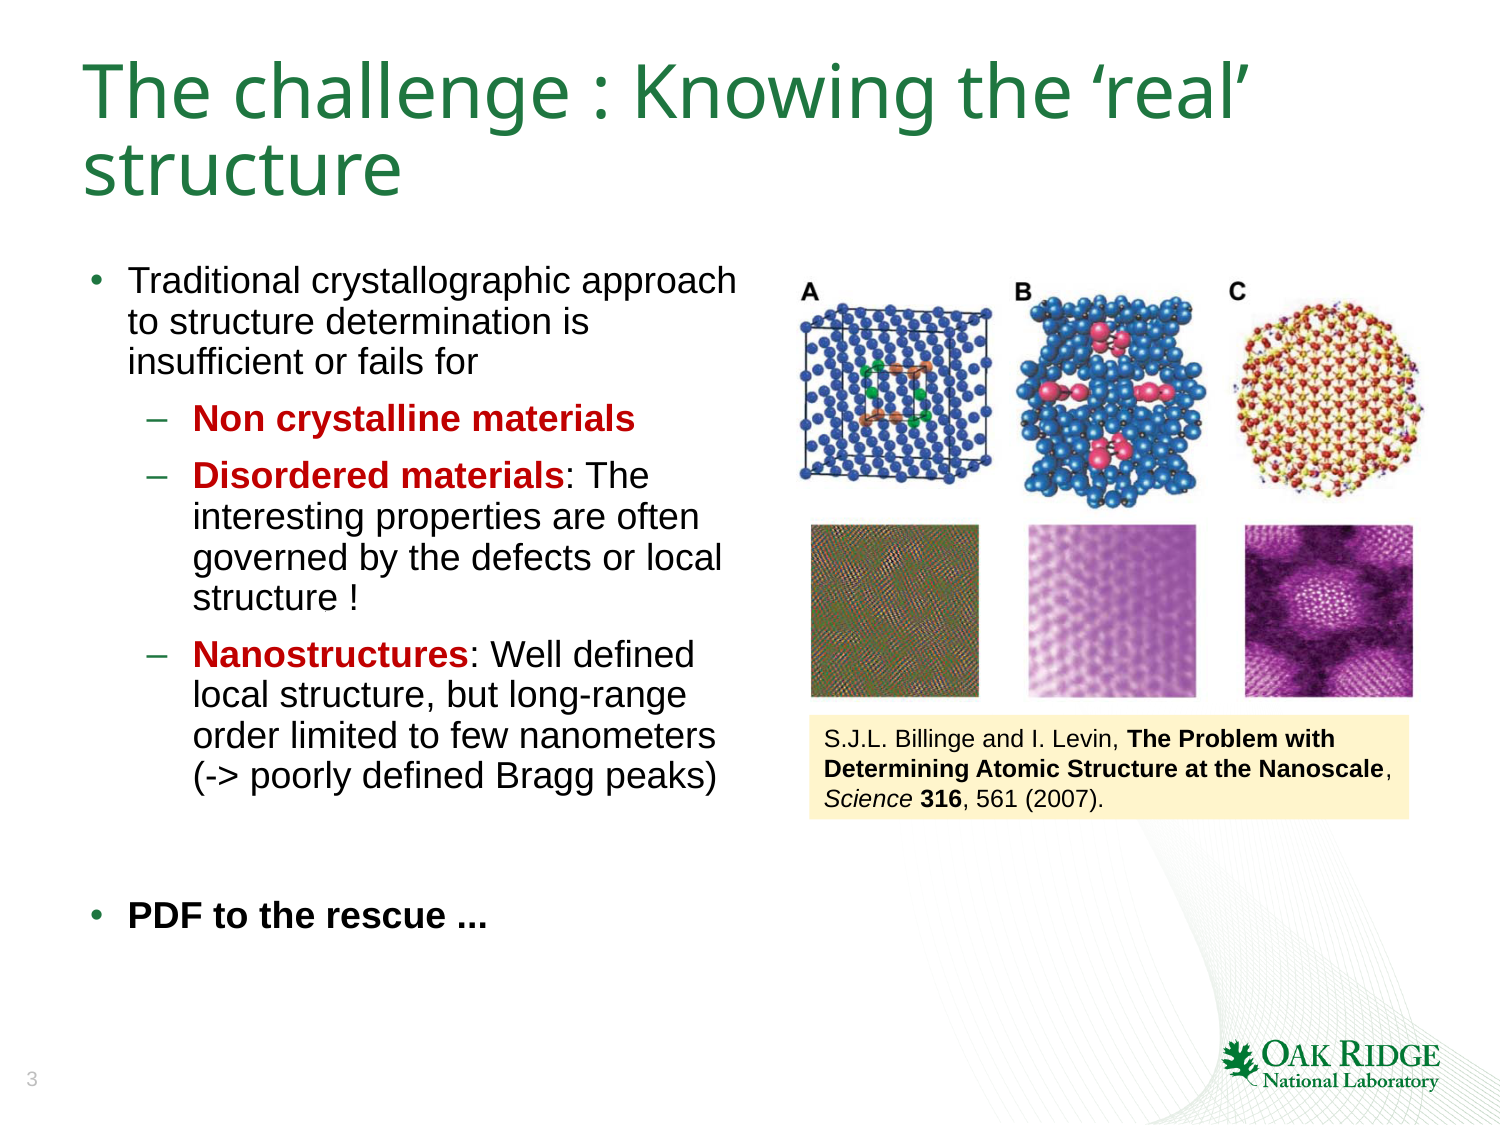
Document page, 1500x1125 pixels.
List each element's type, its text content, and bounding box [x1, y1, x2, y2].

title The challenge : Knowing the ‘real’ structure [67, 49, 1426, 221]
list Traditional crystallographic approach to structure determination is insufficient or fails for Non crystalline materials Disordered materials: The interesting properties are often governed by the defects or local structure ! Nanostructures: Well defined local structure, but long-range order limited to few nanometers (-> poorly defined Bragg peaks) PDF to the rescue ... [74, 253, 763, 991]
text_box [796, 276, 1429, 821]
picture [0, 0, 1500, 1125]
